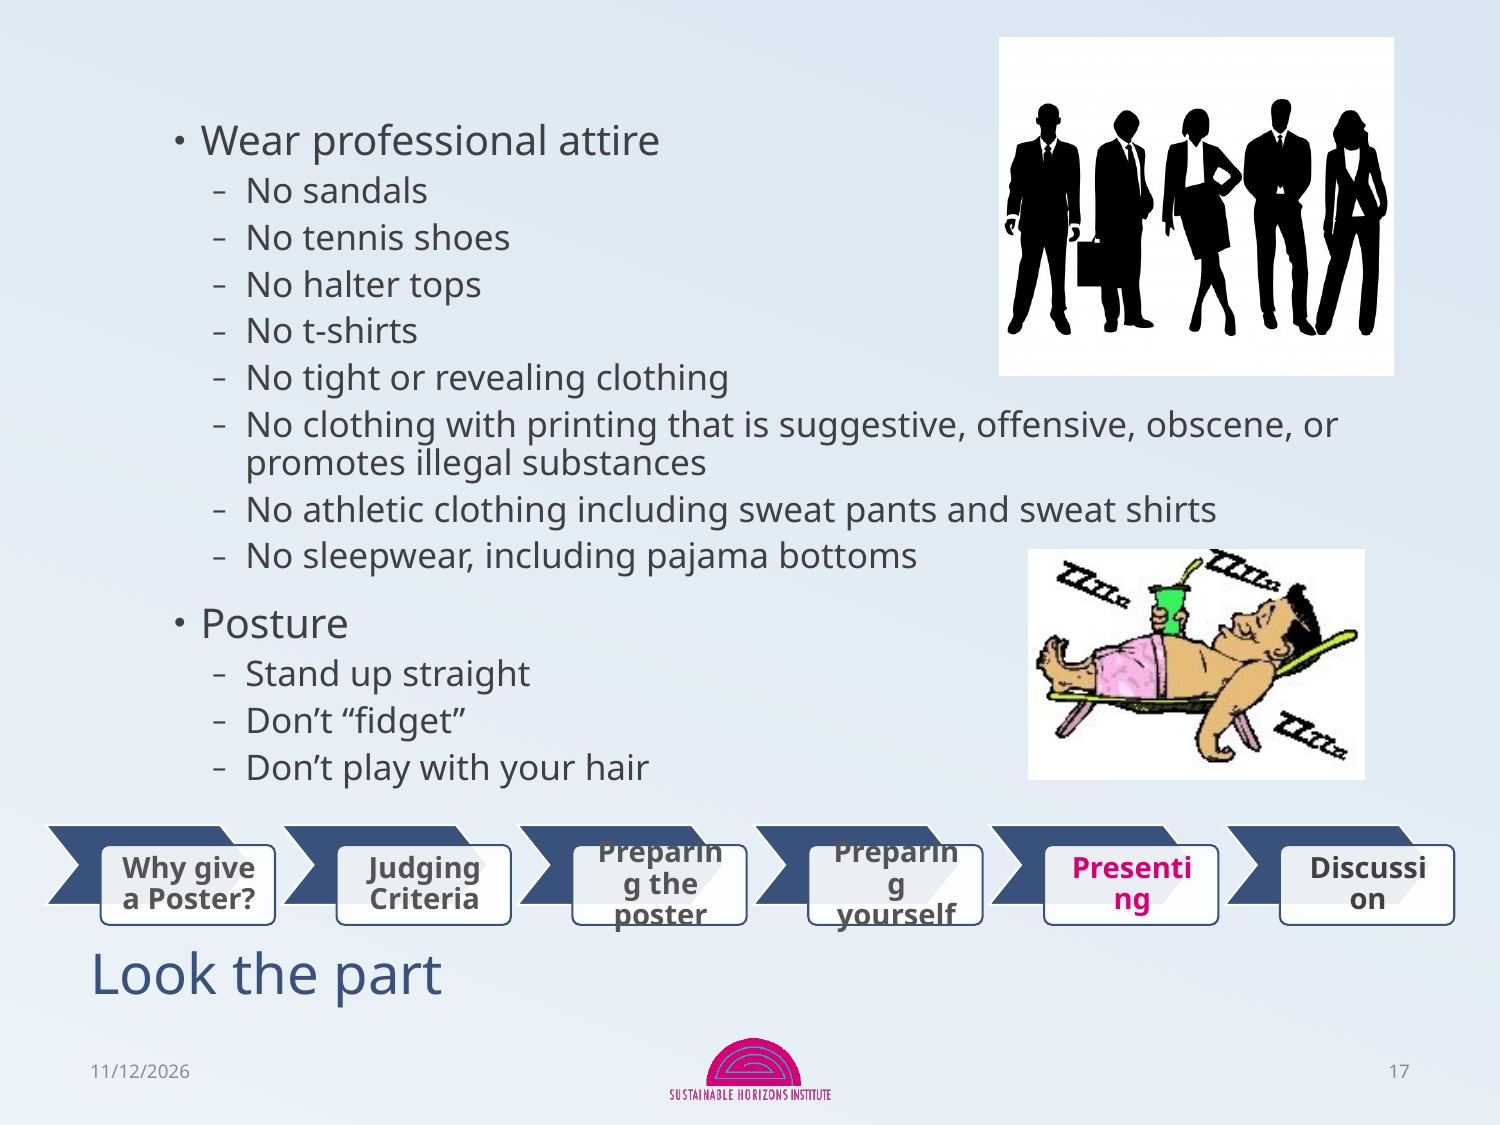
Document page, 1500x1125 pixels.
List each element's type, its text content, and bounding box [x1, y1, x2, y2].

picture [1028, 549, 1365, 780]
picture [999, 37, 1394, 376]
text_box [45, 637, 1455, 1113]
list Wear professional attire No sandals No tennis shoes No halter tops No t-shirts No tight or revealing clothing No clothing with printing that is suggestive, offensive, obscene, or promotes illegal substances No athletic clothing including sweat pants and sweat shirts No sleepwear, including pajama bottoms Posture Stand up straight Don’t “fidget” Don’t play with your hair [159, 112, 1426, 637]
